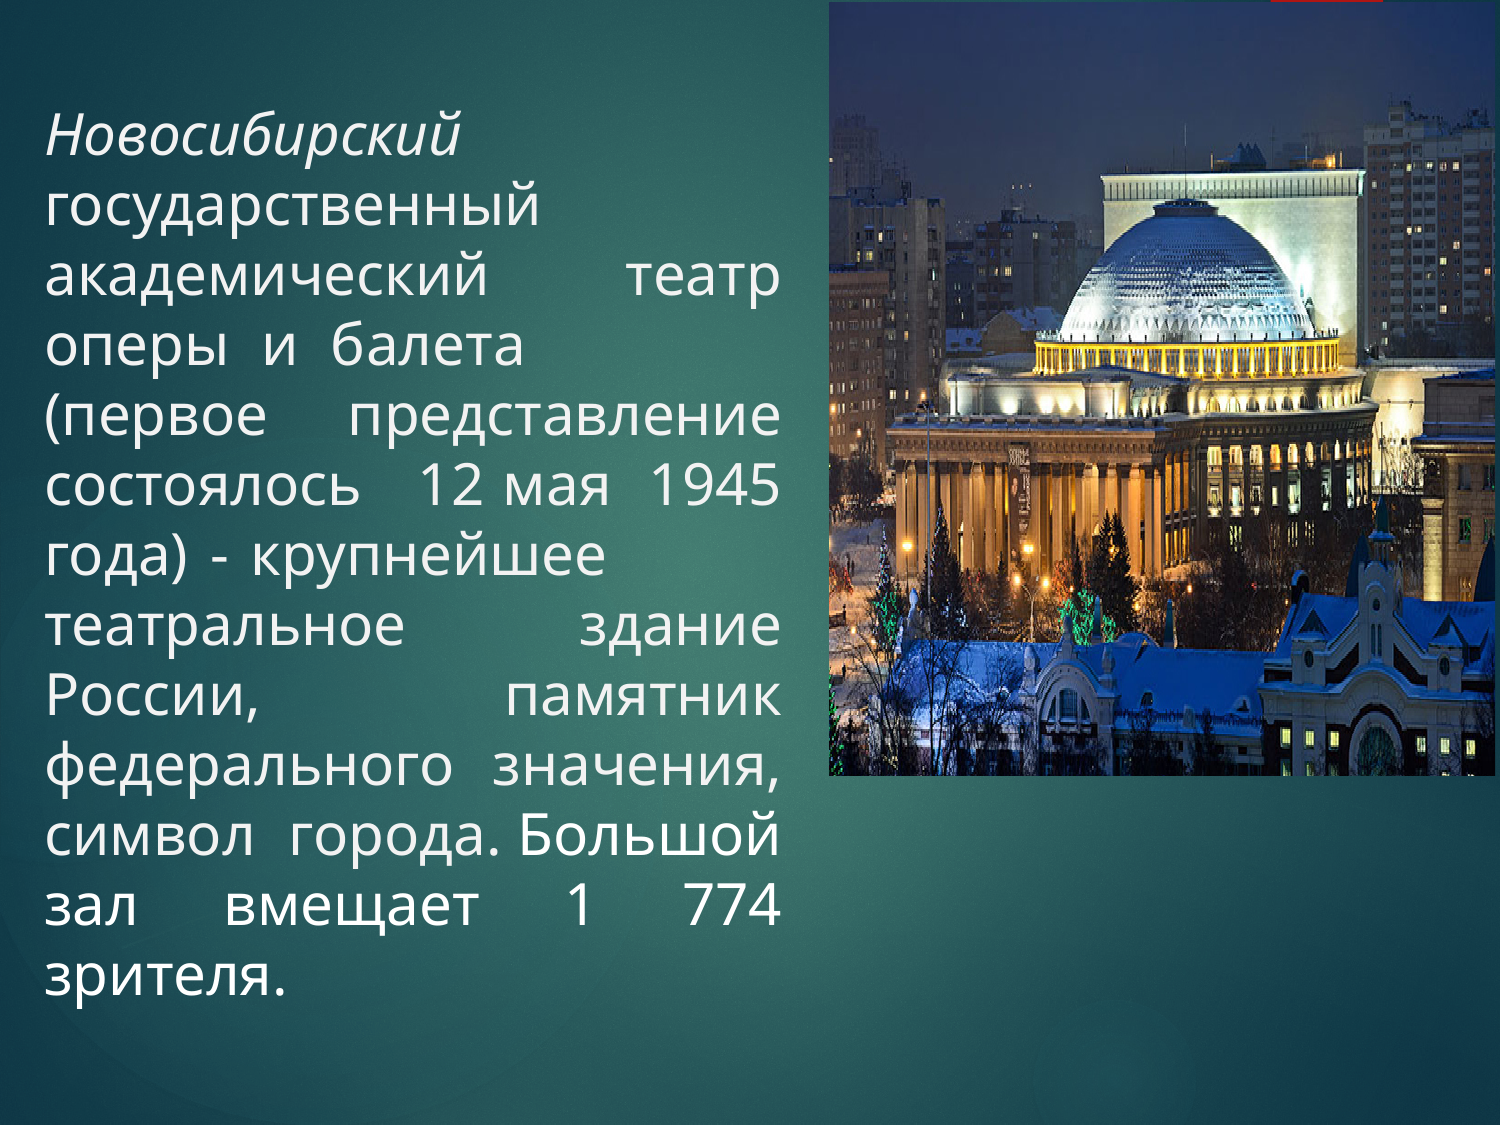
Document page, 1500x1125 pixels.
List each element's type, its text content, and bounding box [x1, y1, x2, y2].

picture [828, 2, 1496, 776]
title Новосибирский государственный академический театр оперы и балета (первое представление состоялось 12 мая 1945 года) - крупнейшее театральное здание России, памятник федерального значения, символ города. Большой зал вмещает 1 774 зрителя. [29, 90, 798, 1029]
